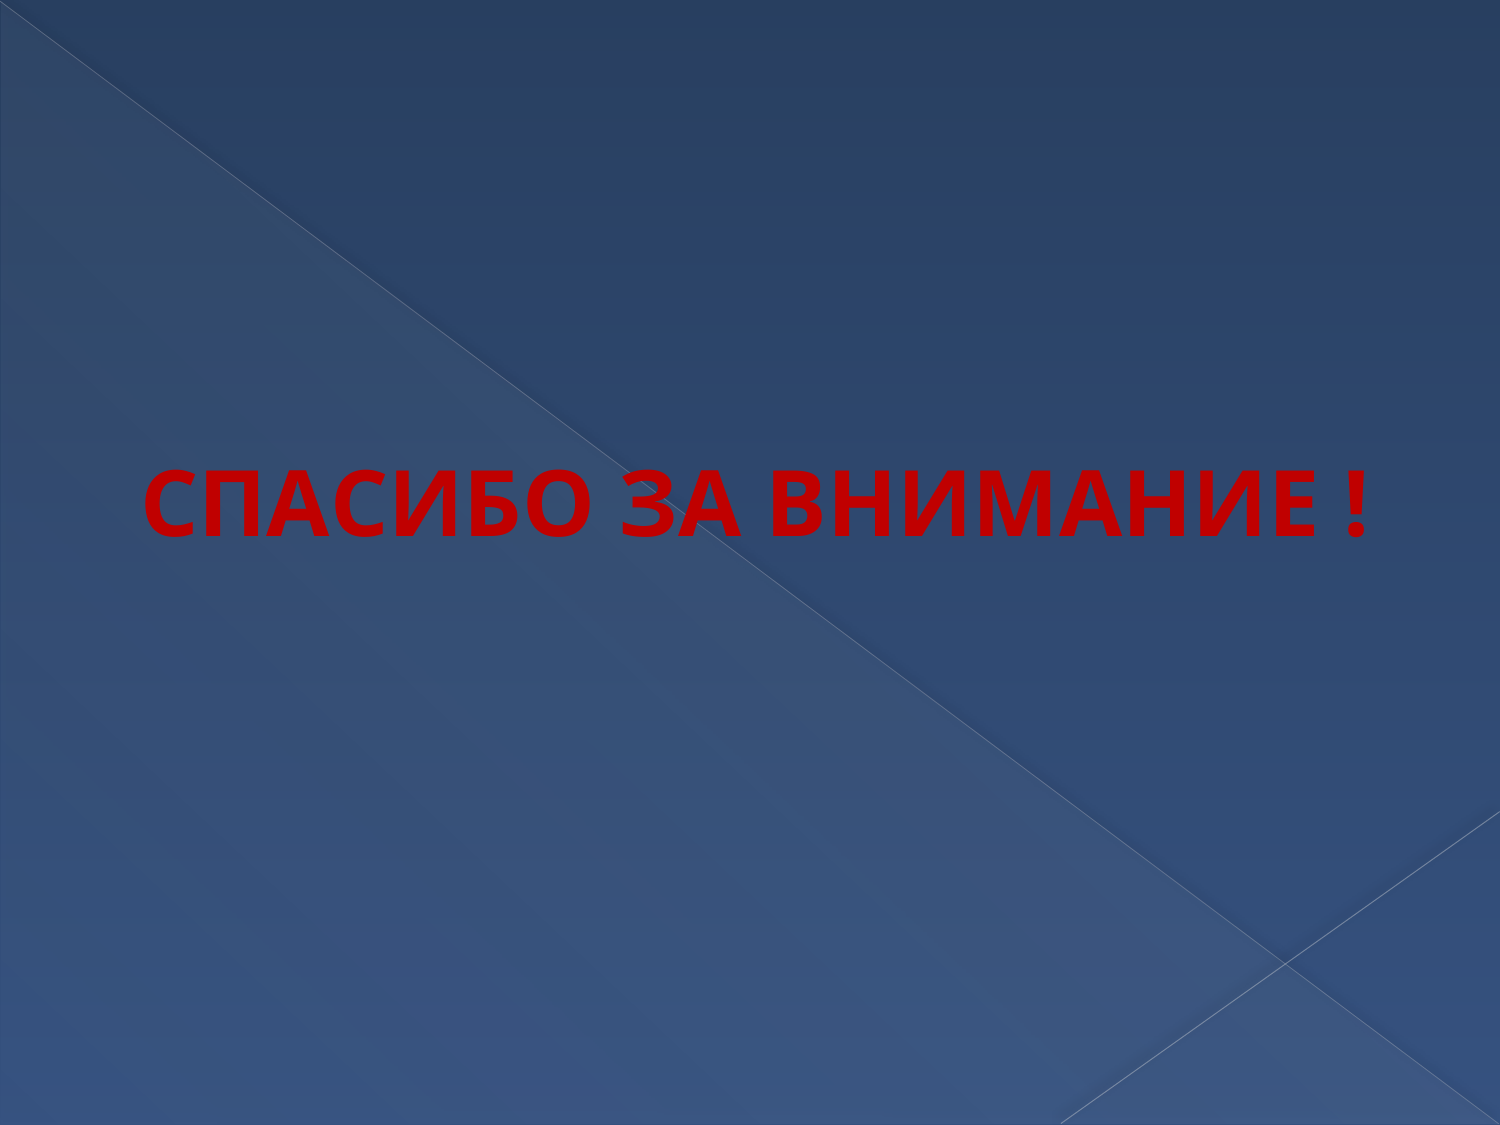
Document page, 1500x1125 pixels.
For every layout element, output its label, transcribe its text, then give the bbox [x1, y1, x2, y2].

list СПАСИБО ЗА ВНИМАНИЕ ! [75, 308, 1425, 1059]
